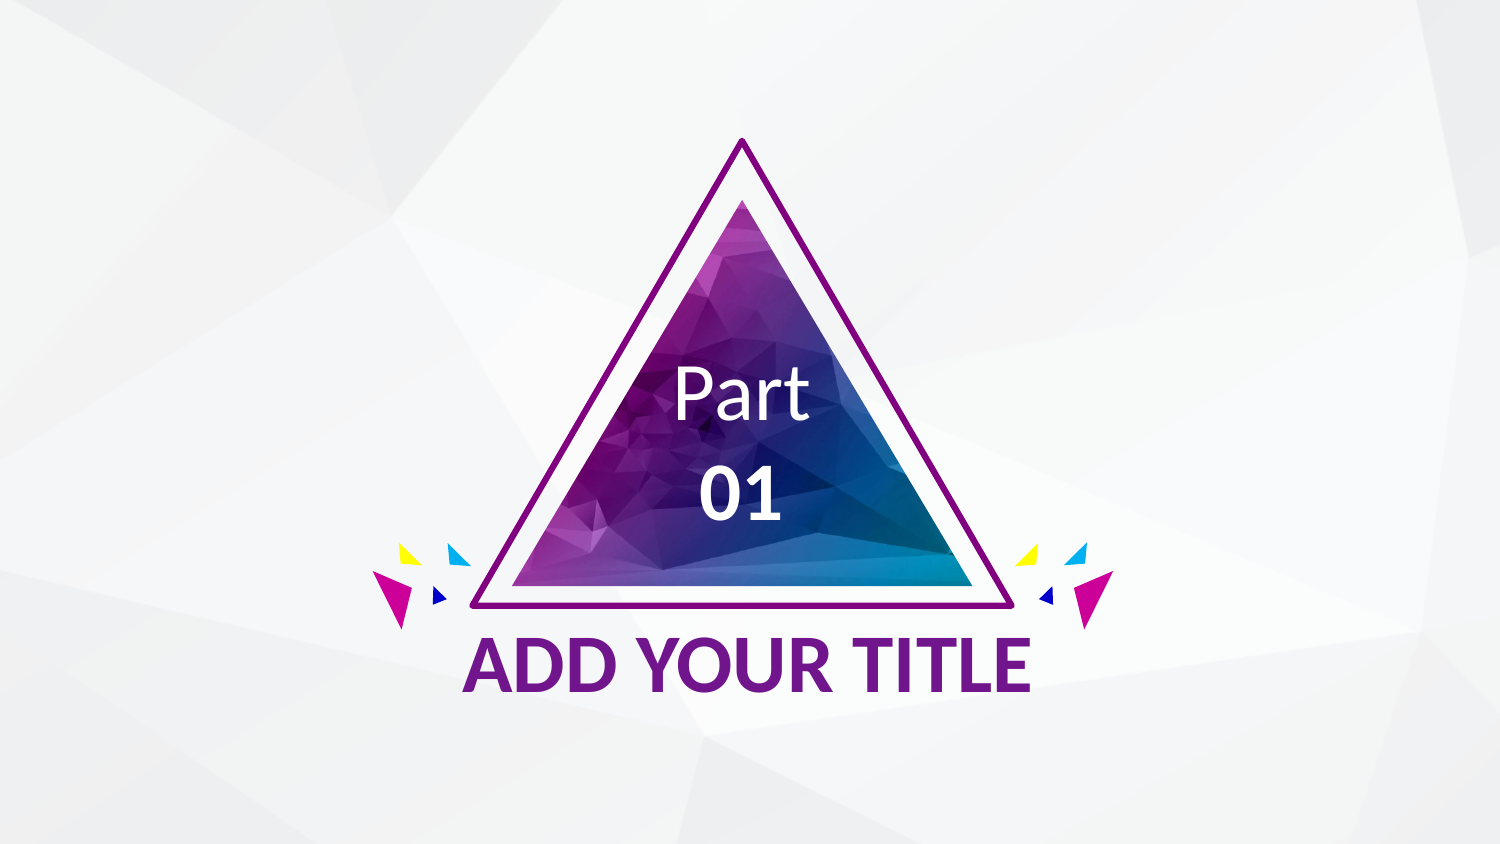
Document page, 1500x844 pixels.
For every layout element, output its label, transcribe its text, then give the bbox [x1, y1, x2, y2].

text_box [385, 551, 472, 628]
text_box [706, 138, 778, 198]
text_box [1014, 551, 1101, 628]
text_box ADD YOUR TITLE [447, 601, 1049, 717]
text_box [476, 541, 1009, 601]
picture [0, 0, 1500, 844]
